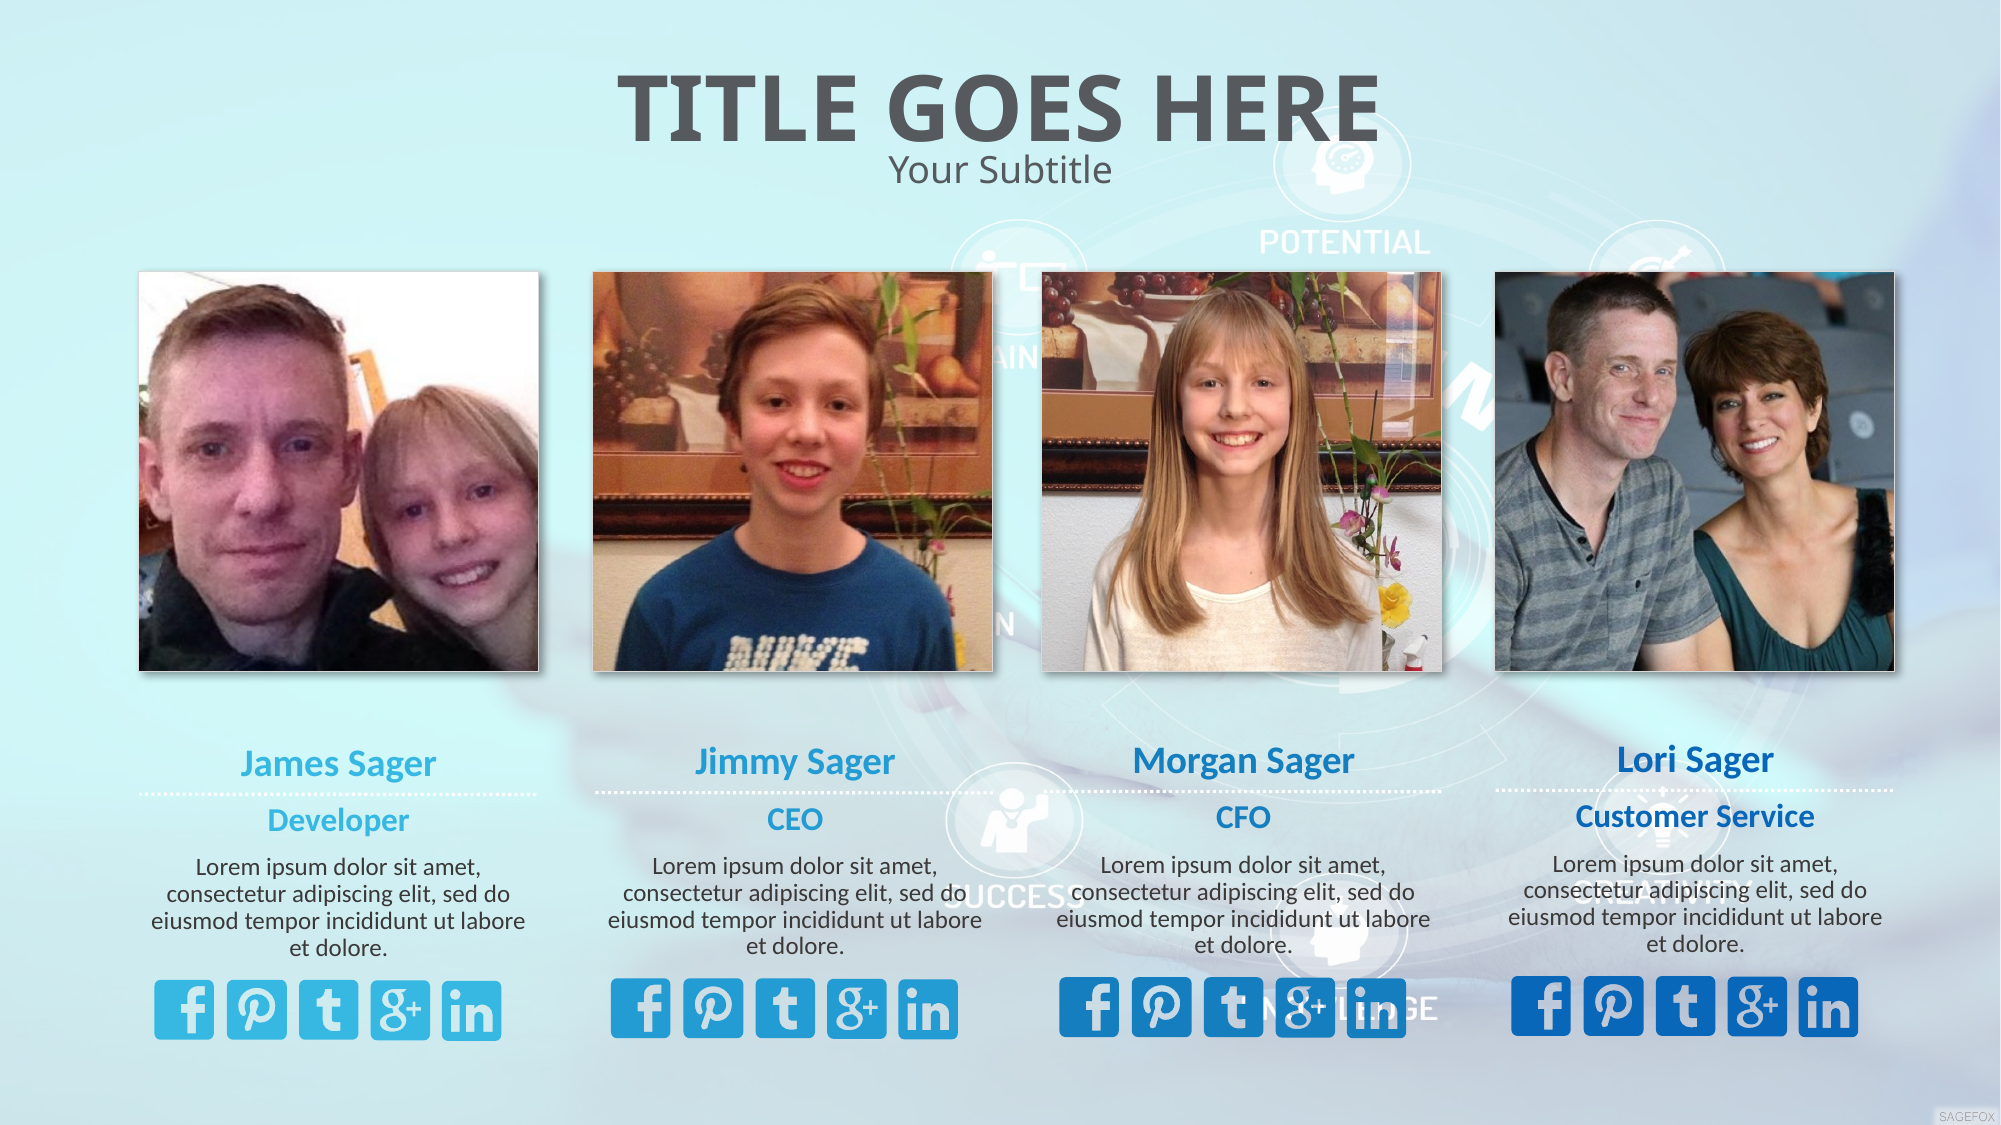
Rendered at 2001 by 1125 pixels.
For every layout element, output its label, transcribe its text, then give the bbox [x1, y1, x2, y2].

text_box CFO [1068, 797, 1419, 840]
text_box Lorem ipsum dolor sit amet, consectetur adipiscing elit, sed do eiusmod tempor incididunt ut labore et dolore. [1043, 851, 1444, 965]
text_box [610, 978, 958, 1040]
text_box Lorem ipsum dolor sit amet, consectetur adipiscing elit, sed do eiusmod tempor incididunt ut labore et dolore. [138, 854, 539, 968]
text_box Jimmy Sager [620, 740, 971, 784]
text_box Developer [163, 799, 514, 842]
text_box James Sager [163, 742, 514, 785]
text_box CEO [620, 798, 971, 841]
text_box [154, 979, 502, 1041]
text_box [138, 270, 540, 672]
text_box [1494, 271, 1896, 673]
text_box [591, 270, 993, 672]
text_box Lori Sager [1520, 738, 1871, 781]
text_box Lorem ipsum dolor sit amet, consectetur adipiscing elit, sed do eiusmod tempor incididunt ut labore et dolore. [1495, 850, 1896, 964]
text_box Lorem ipsum dolor sit amet, consectetur adipiscing elit, sed do eiusmod tempor incididunt ut labore et dolore. [595, 852, 996, 966]
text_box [1511, 976, 1859, 1038]
text_box [1040, 270, 1442, 672]
text_box Customer Service [1520, 796, 1871, 839]
text_box Morgan Sager [1068, 739, 1419, 782]
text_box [1059, 977, 1407, 1039]
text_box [548, 42, 1452, 199]
